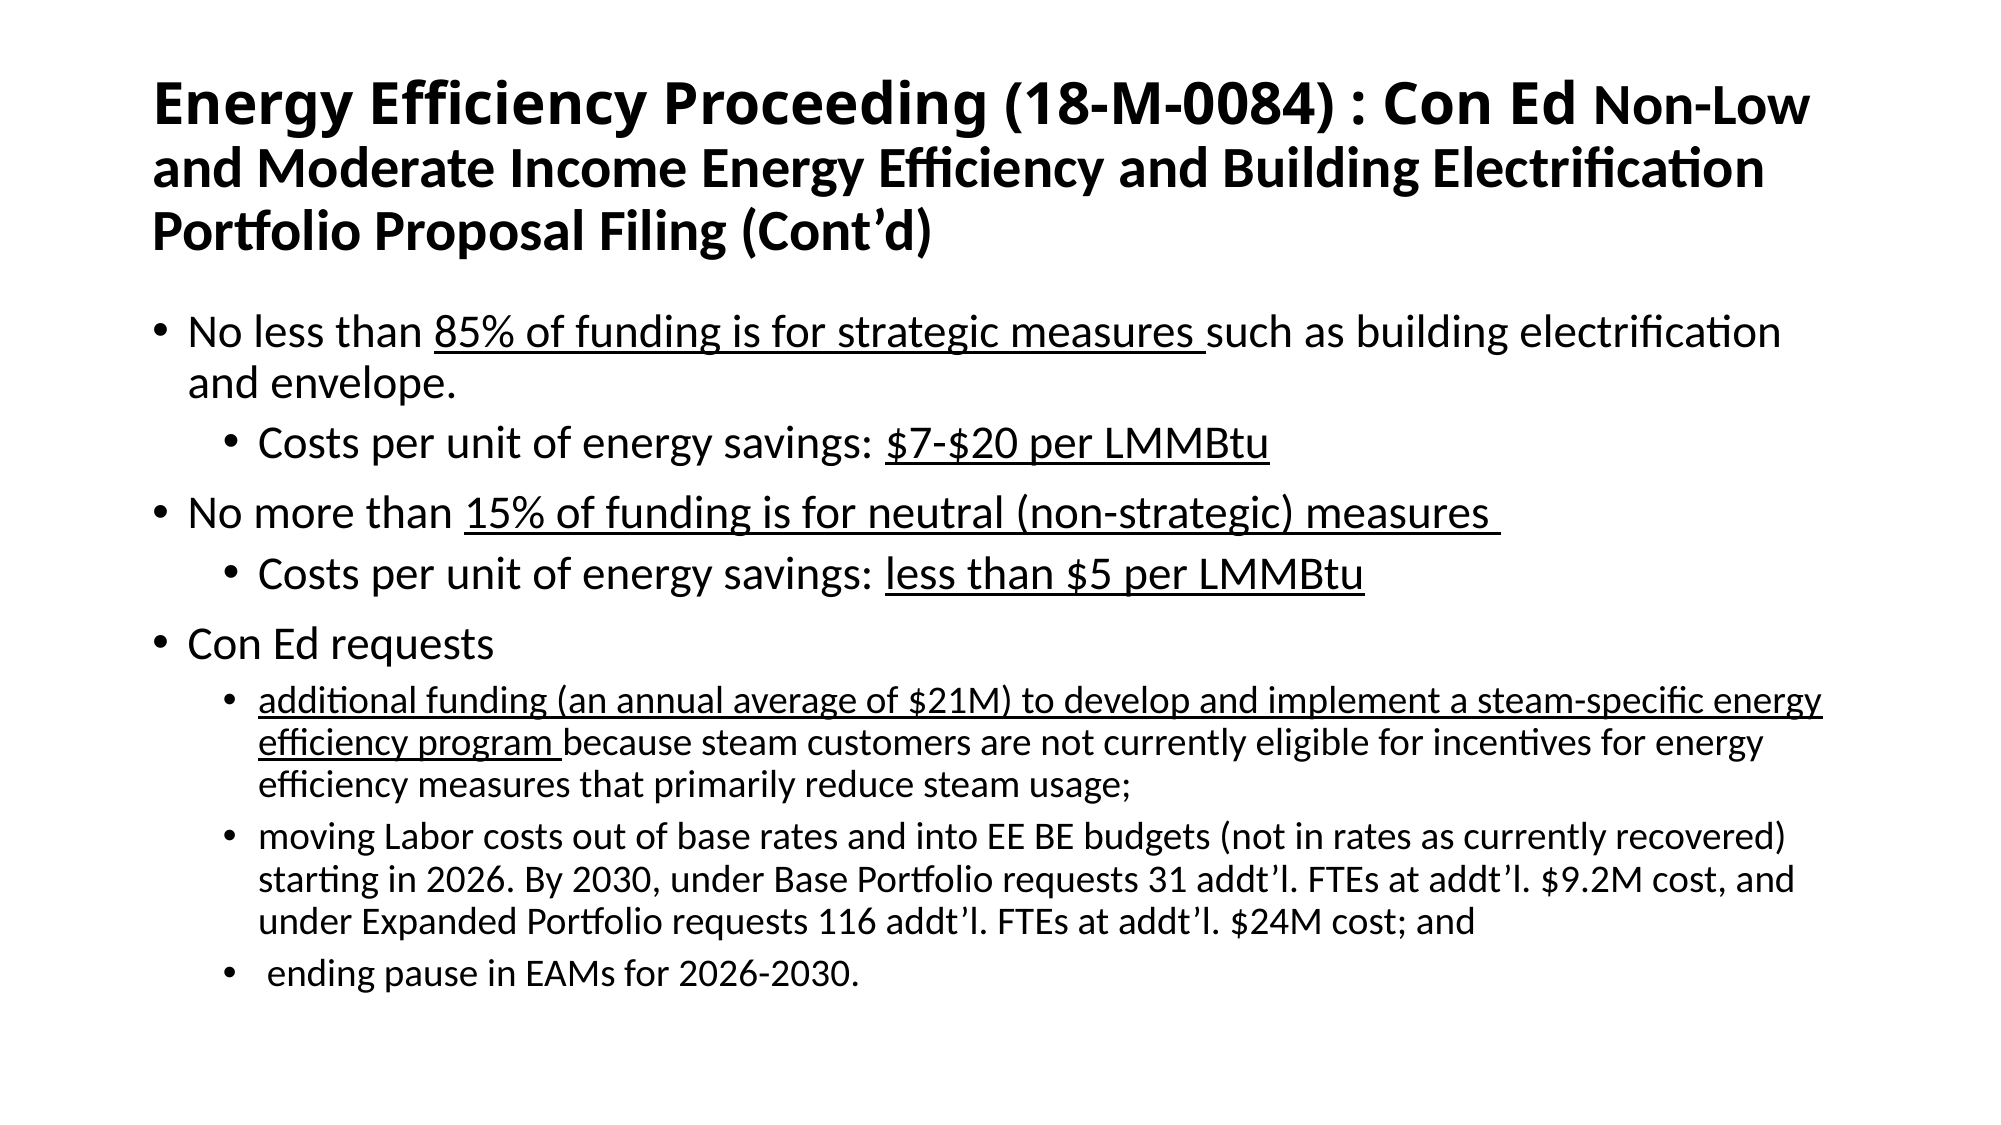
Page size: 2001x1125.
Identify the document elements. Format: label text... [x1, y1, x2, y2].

list No less than 85% of funding is for strategic measures such as building electrification and envelope. Costs per unit of energy savings: $7-$20 per LMMBtu No more than 15% of funding is for neutral (non-strategic) measures Costs per unit of energy savings: less than $5 per LMMBtu Con Ed requests additional funding (an annual average of $21M) to develop and implement a steam-specific energy efficiency program because steam customers are not currently eligible for incentives for energy efficiency measures that primarily reduce steam usage; moving Labor costs out of base rates and into EE BE budgets (not in rates as currently recovered) starting in 2026. By 2030, under Base Portfolio requests 31 addt’l. FTEs at addt’l. $9.2M cost, and under Expanded Portfolio requests 116 addt’l. FTEs at addt’l. $24M cost; and ending pause in EAMs for 2026-2030. [137, 299, 1863, 1014]
title Energy Efficiency Proceeding (18-M-0084) : Con Ed Non-Low and Moderate Income Energy Efficiency and Building Electrification Portfolio Proposal Filing (Cont’d) [137, 59, 1863, 278]
